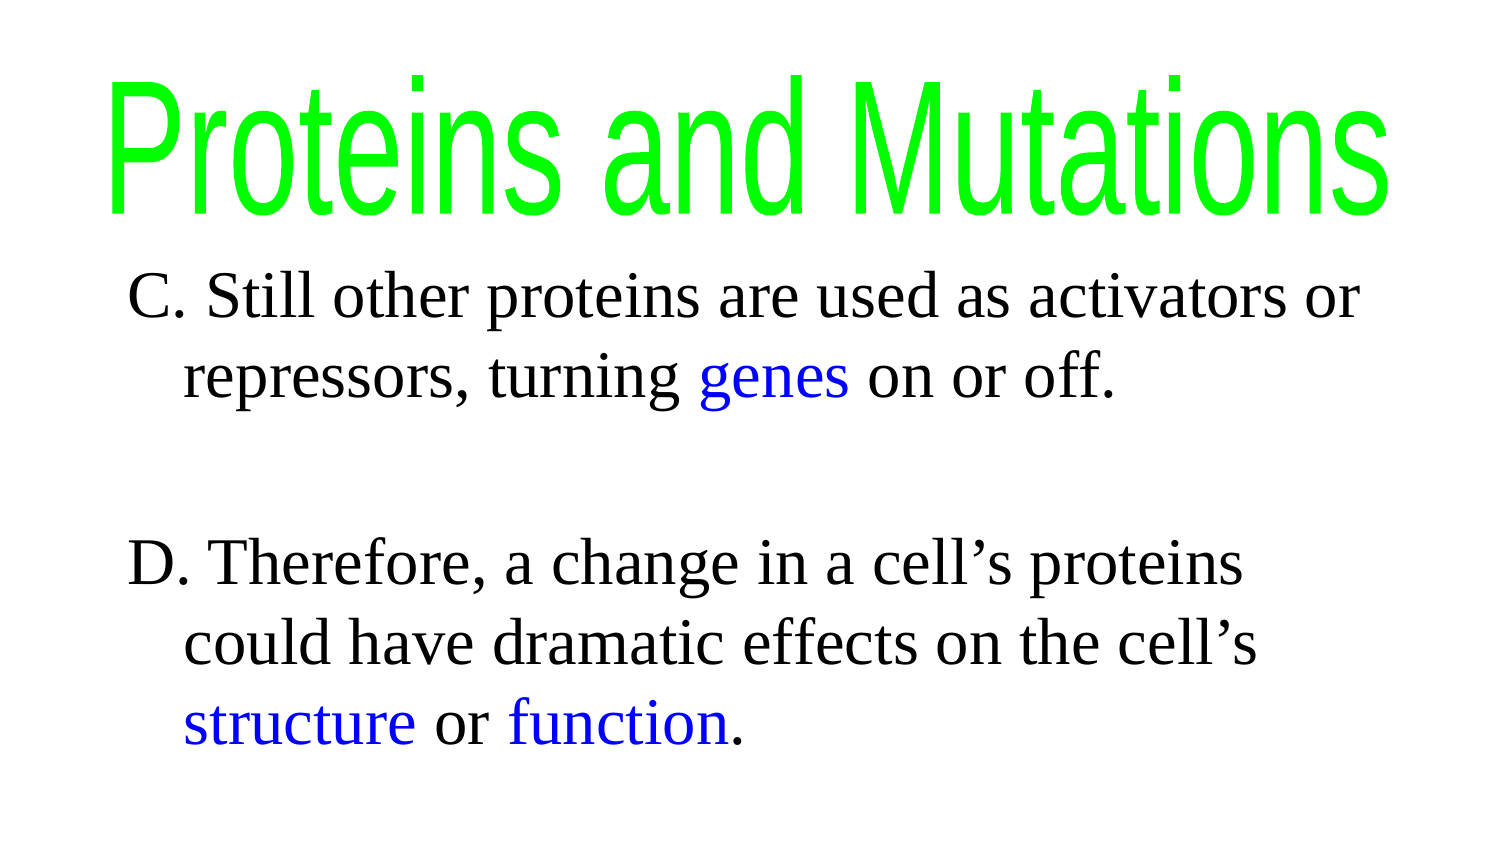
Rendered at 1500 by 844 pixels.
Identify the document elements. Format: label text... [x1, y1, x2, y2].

list C. Still other proteins are used as activators or repressors, turning genes on or off. D. Therefore, a change in a cell’s proteins could have dramatic effects on the cell’s structure or function. [112, 243, 1388, 751]
